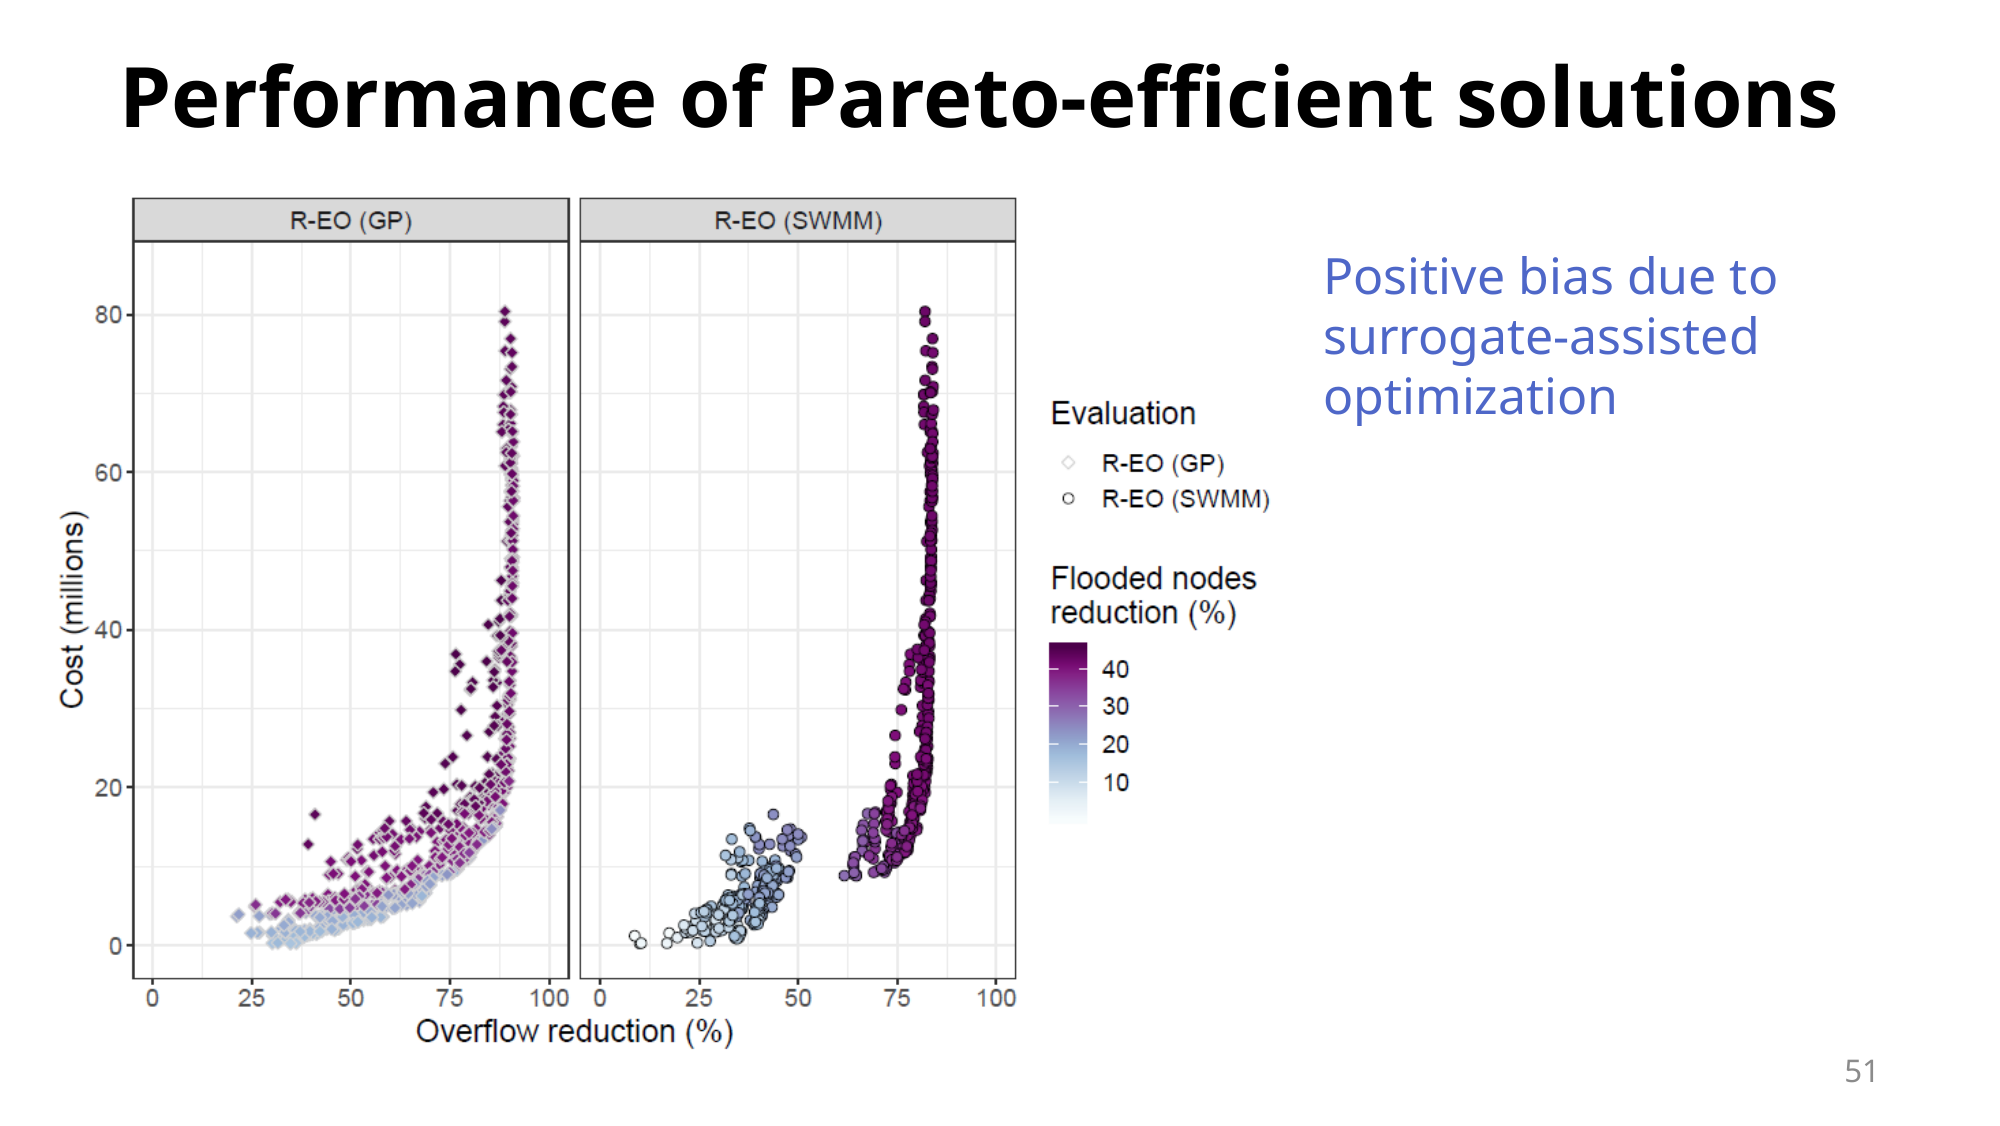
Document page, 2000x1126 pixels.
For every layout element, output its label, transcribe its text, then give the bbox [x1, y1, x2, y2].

picture [49, 187, 1288, 1061]
text_box Positive bias due to surrogate-assisted optimization [1308, 237, 1809, 433]
slide_number 51 [1433, 1042, 1900, 1103]
title Performance of Pareto-efficient solutions [99, 0, 1900, 188]
